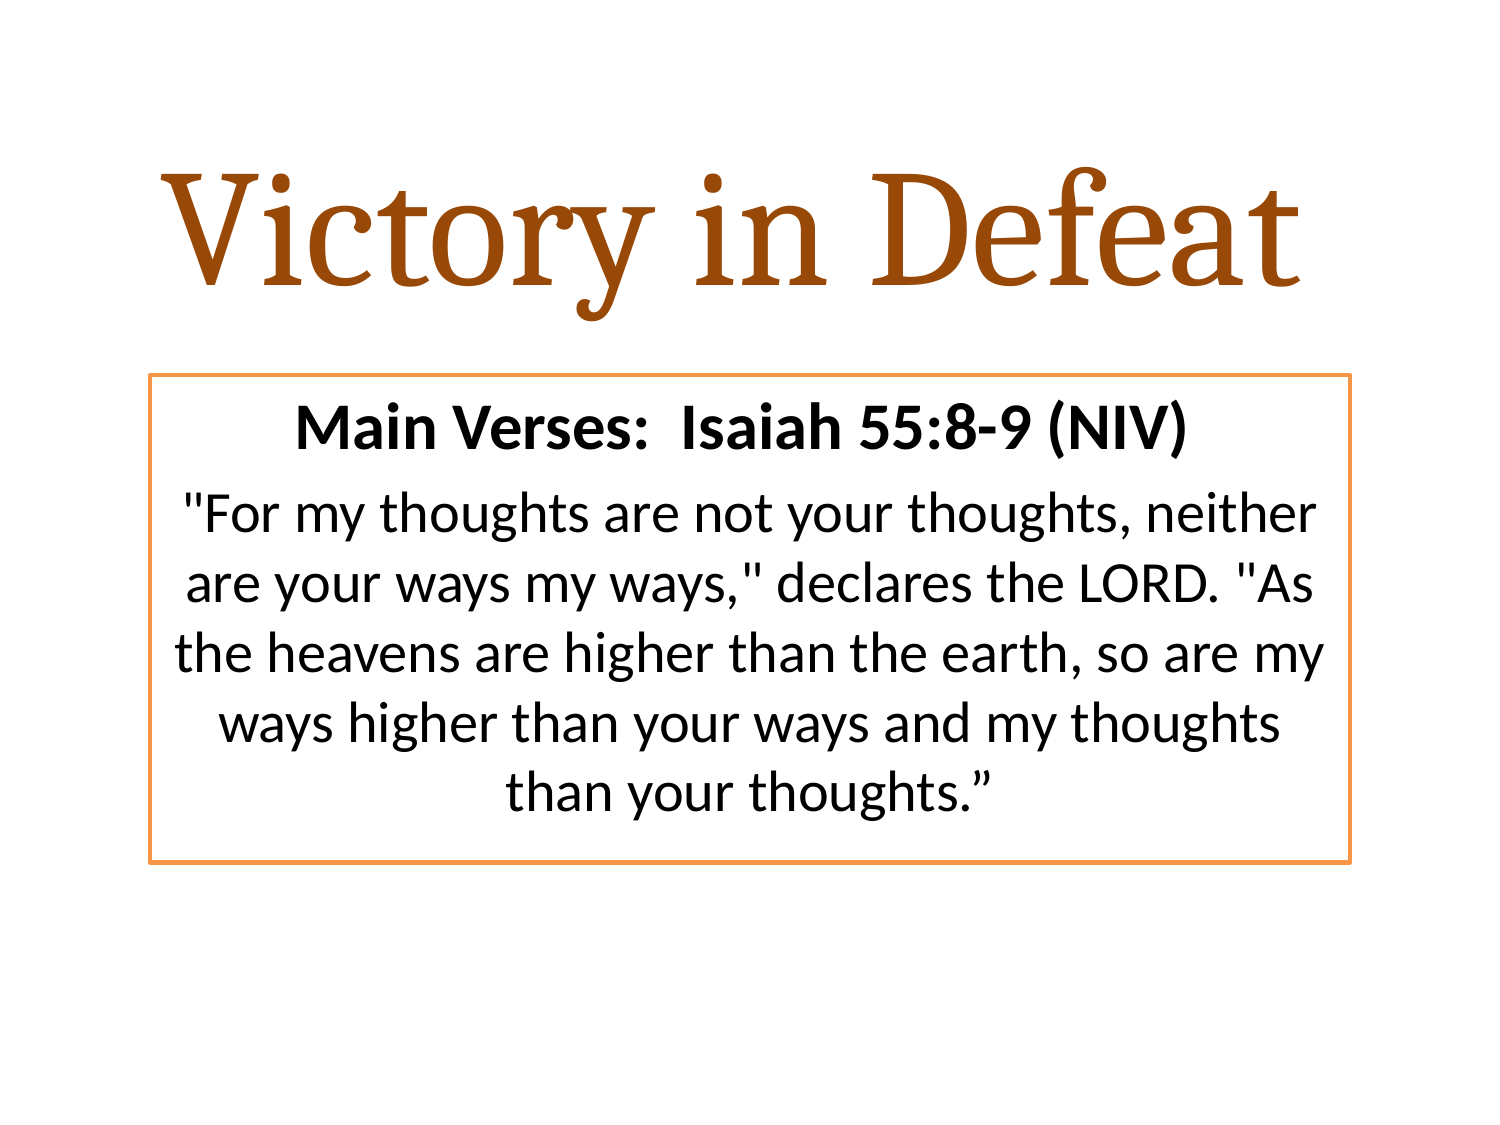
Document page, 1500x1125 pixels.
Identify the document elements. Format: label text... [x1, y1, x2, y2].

title Victory in Defeat [50, 50, 1413, 388]
subtitle Main Verses: Isaiah 55:8-9 (NIV) "For my thoughts are not your thoughts, neither are your ways my ways," declares the LORD. "As the heavens are higher than the earth, so are my ways higher than your ways and my thoughts than your thoughts.” [148, 373, 1352, 865]
